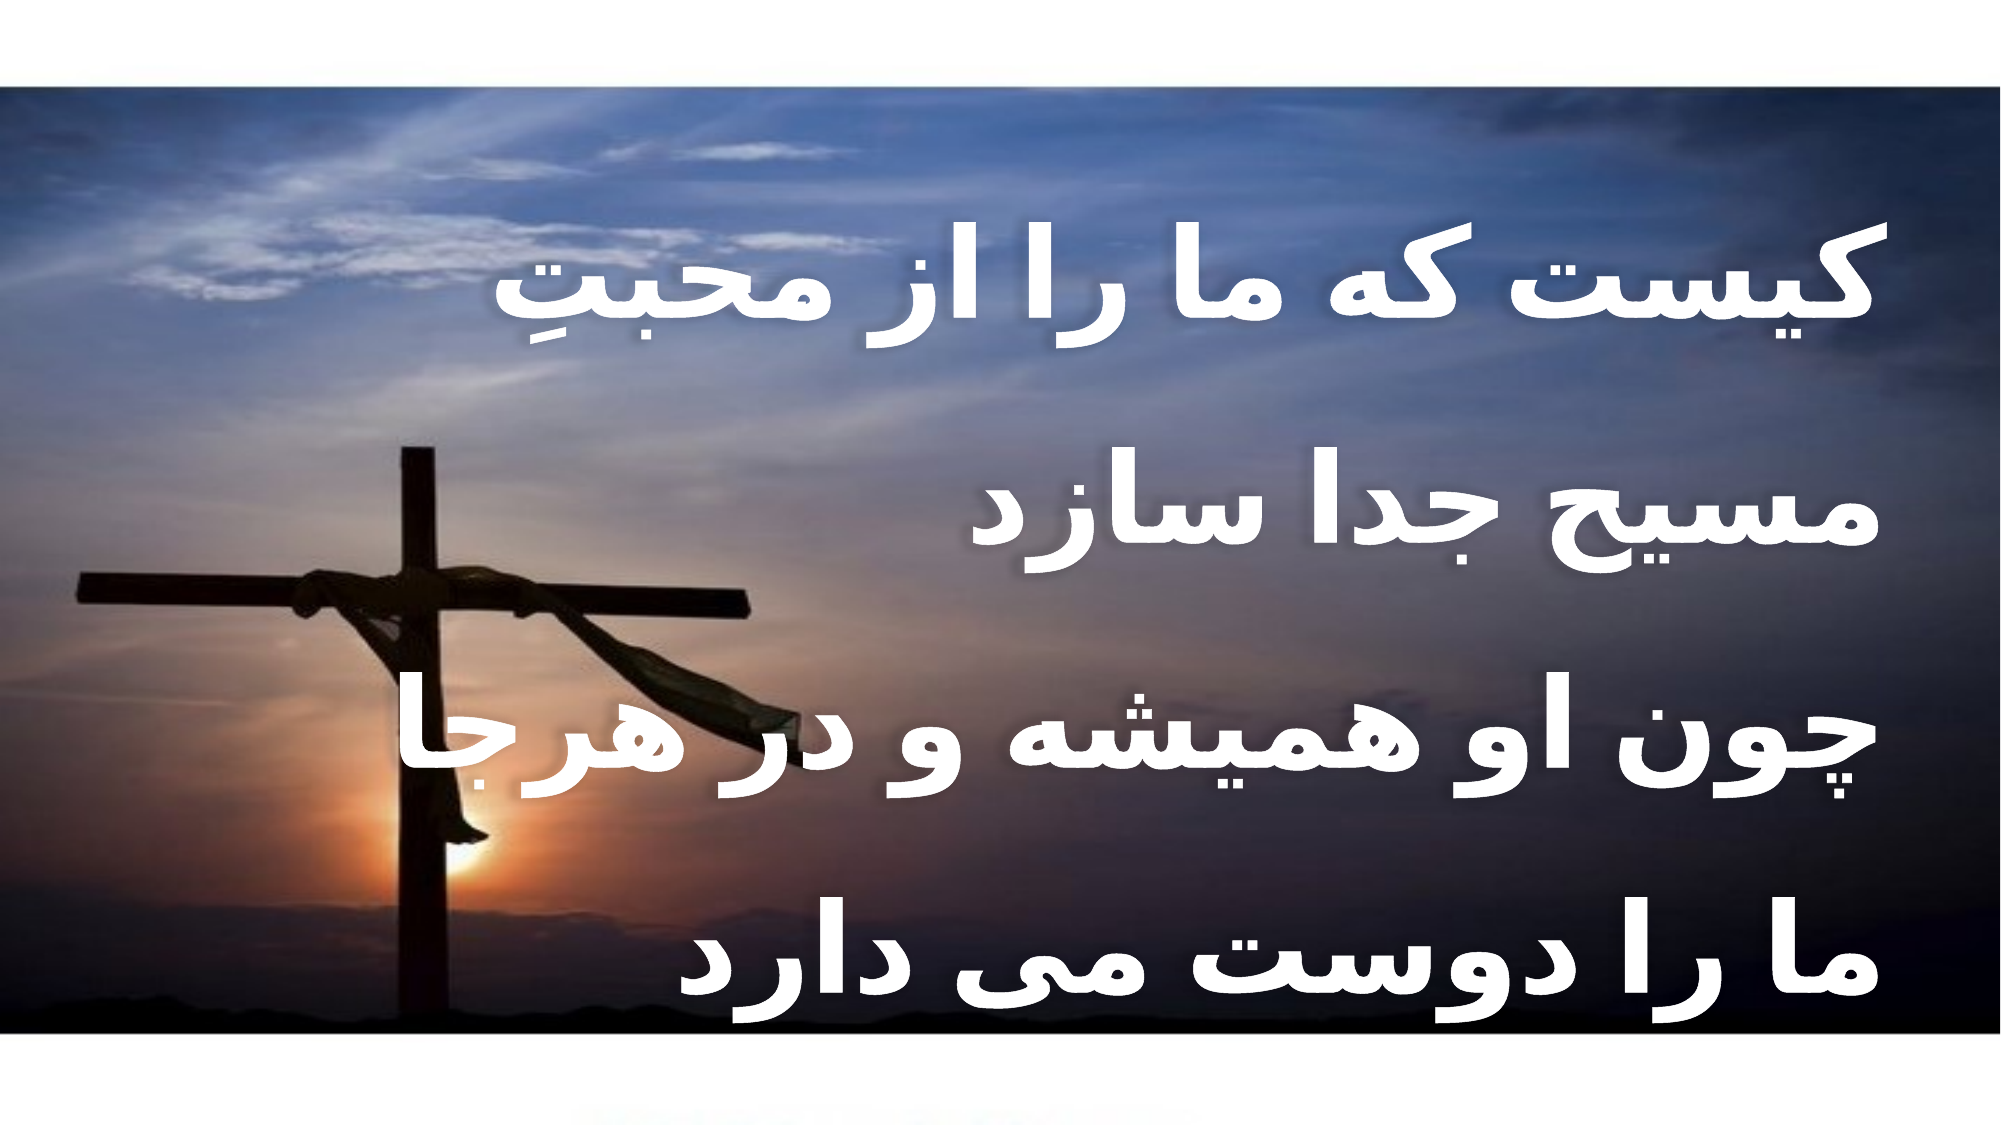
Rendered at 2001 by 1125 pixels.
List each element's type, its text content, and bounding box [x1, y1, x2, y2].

text_box کیست که ما را از محبتِ مسیح جدا سازد چون او همیشه و در هرجا ما را دوست می دارد [0, 0, 2000, 1025]
picture [0, 0, 2001, 1125]
